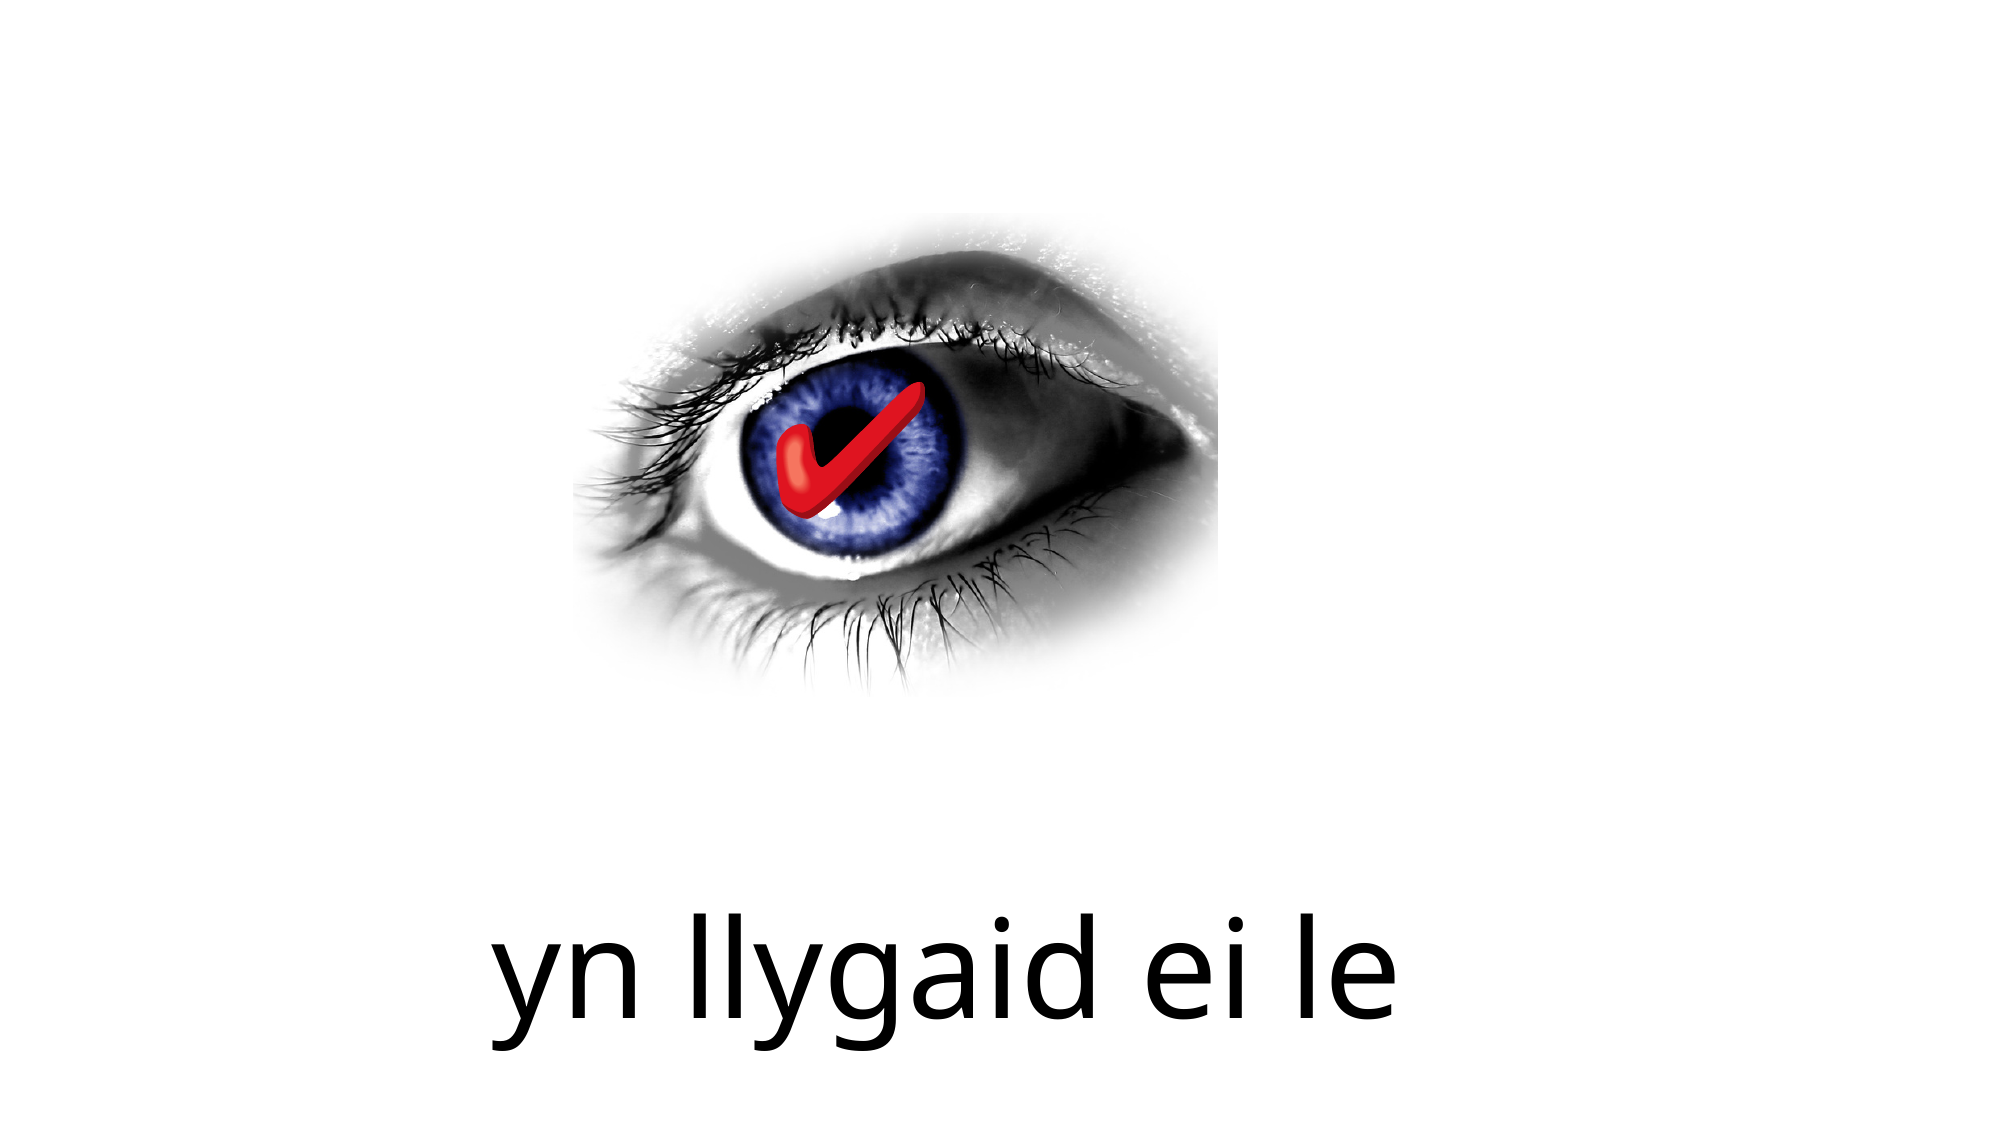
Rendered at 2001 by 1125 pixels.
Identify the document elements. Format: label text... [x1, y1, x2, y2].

text_box yn llygaid ei le [476, 873, 1418, 1054]
picture [573, 213, 1218, 697]
